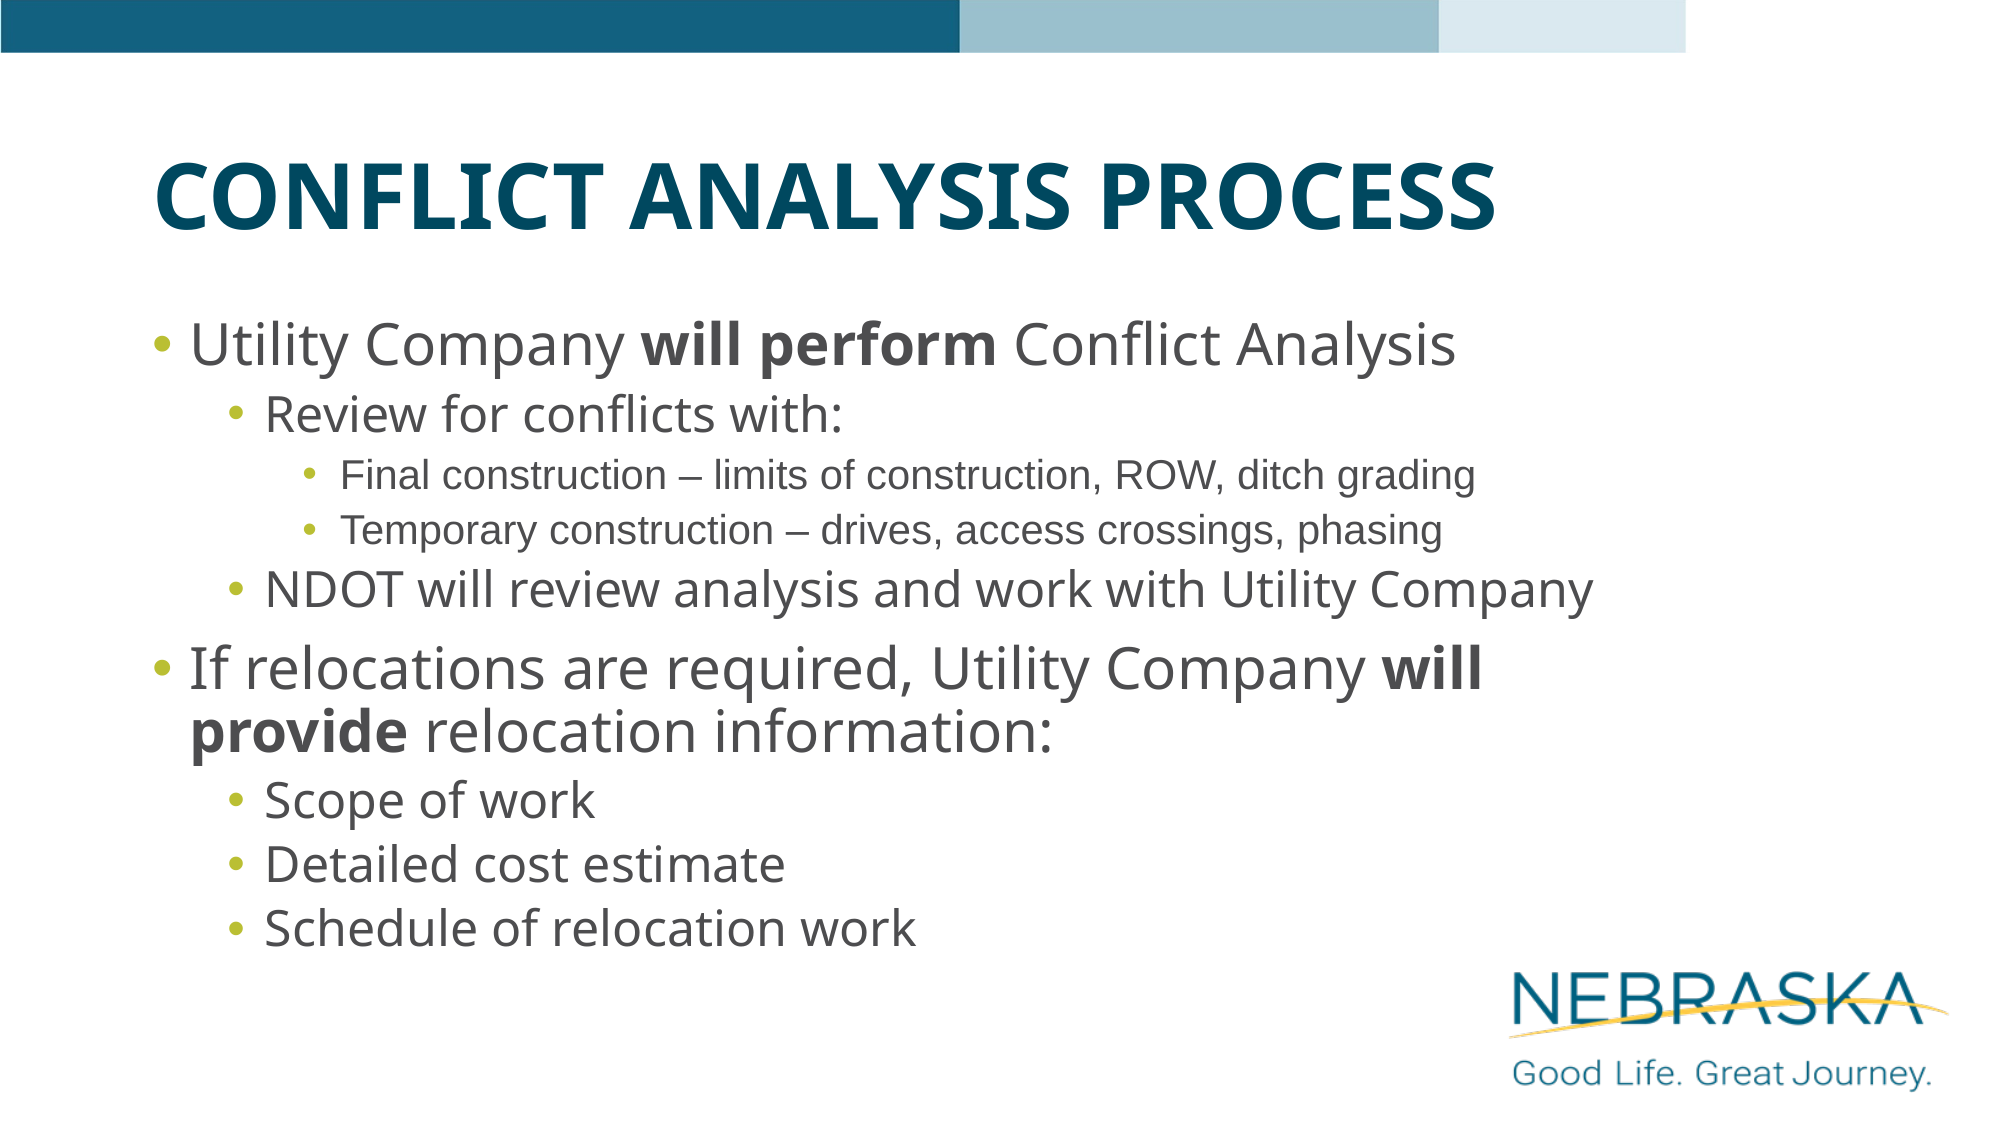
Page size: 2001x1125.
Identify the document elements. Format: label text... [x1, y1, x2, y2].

title Conflict analysis process [137, 90, 1863, 308]
picture [1503, 970, 1954, 1099]
list Utility Company will perform Conflict Analysis​ ​Review for conflicts with: Final construction – limits of construction, ROW, ditch grading Temporary construction – drives, access crossings, phasing NDOT will review analysis and work with Utility Company If relocations are required, Utility Company will provide relocation information: ​ Scope of work​ Detailed cost estimate​ Schedule of relocation work​ [137, 308, 1863, 1004]
picture [0, 0, 2000, 53]
picture [1545, 1004, 1552, 1012]
